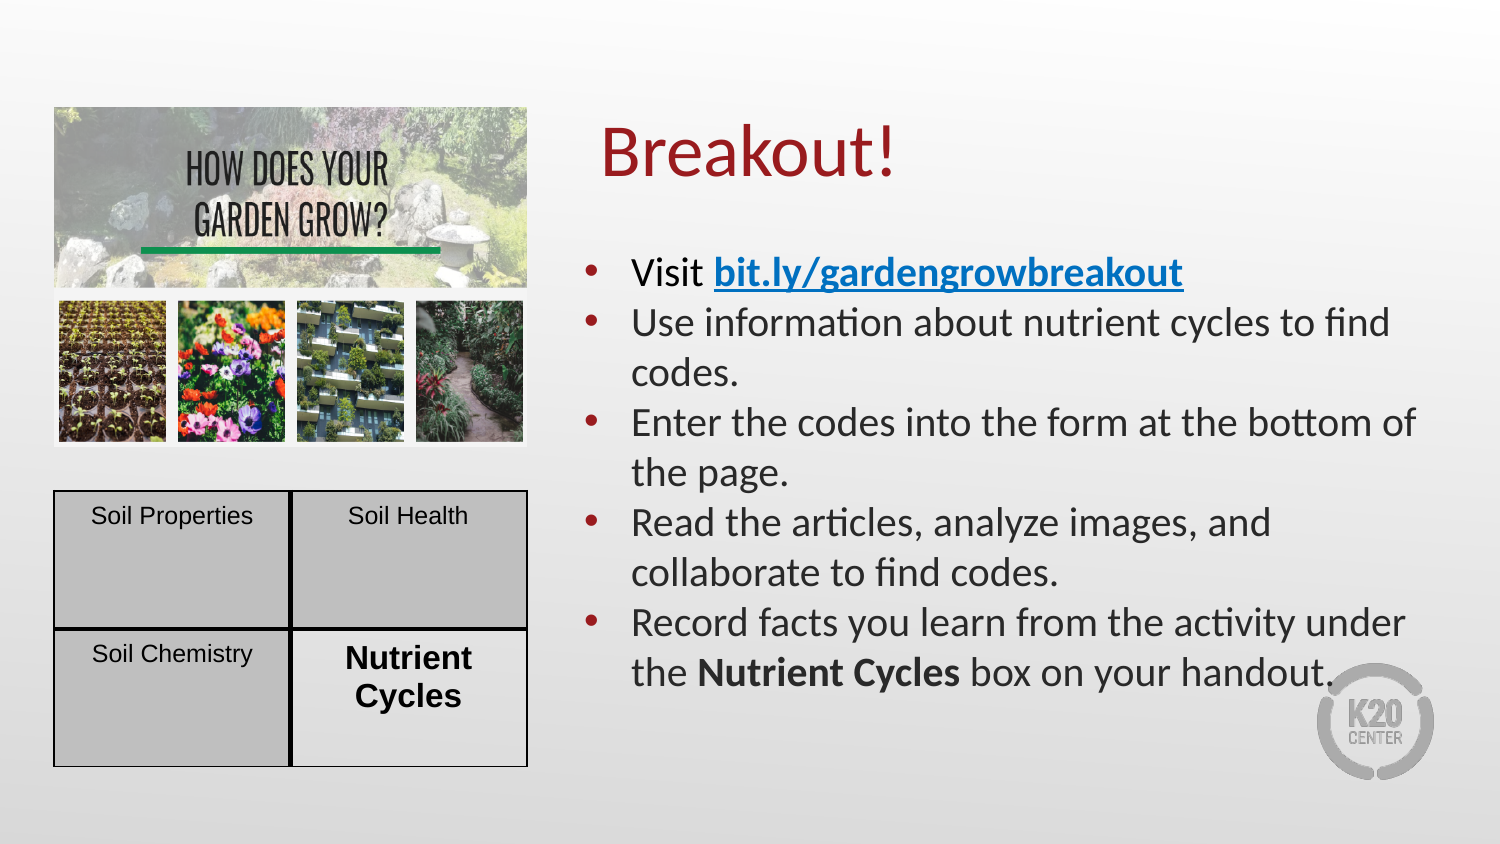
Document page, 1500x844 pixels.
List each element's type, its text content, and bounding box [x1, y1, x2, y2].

picture [54, 107, 527, 447]
list Visit bit.ly/gardengrowbreakout Use information about nutrient cycles to find codes. Enter the codes into the form at the bottom of the page. Read the articles, analyze images, and collaborate to find codes. Record facts you learn from the activity under the Nutrient Cycles box on your handout. [569, 197, 1477, 743]
table_header Soil Properties [55, 492, 288, 627]
table_header Soil Health [293, 492, 526, 627]
picture [1300, 743, 1451, 797]
table_cell Soil Chemistry [55, 631, 288, 766]
title Breakout! [75, 86, 1425, 228]
table_cell Nutrient Cycles [293, 631, 526, 766]
